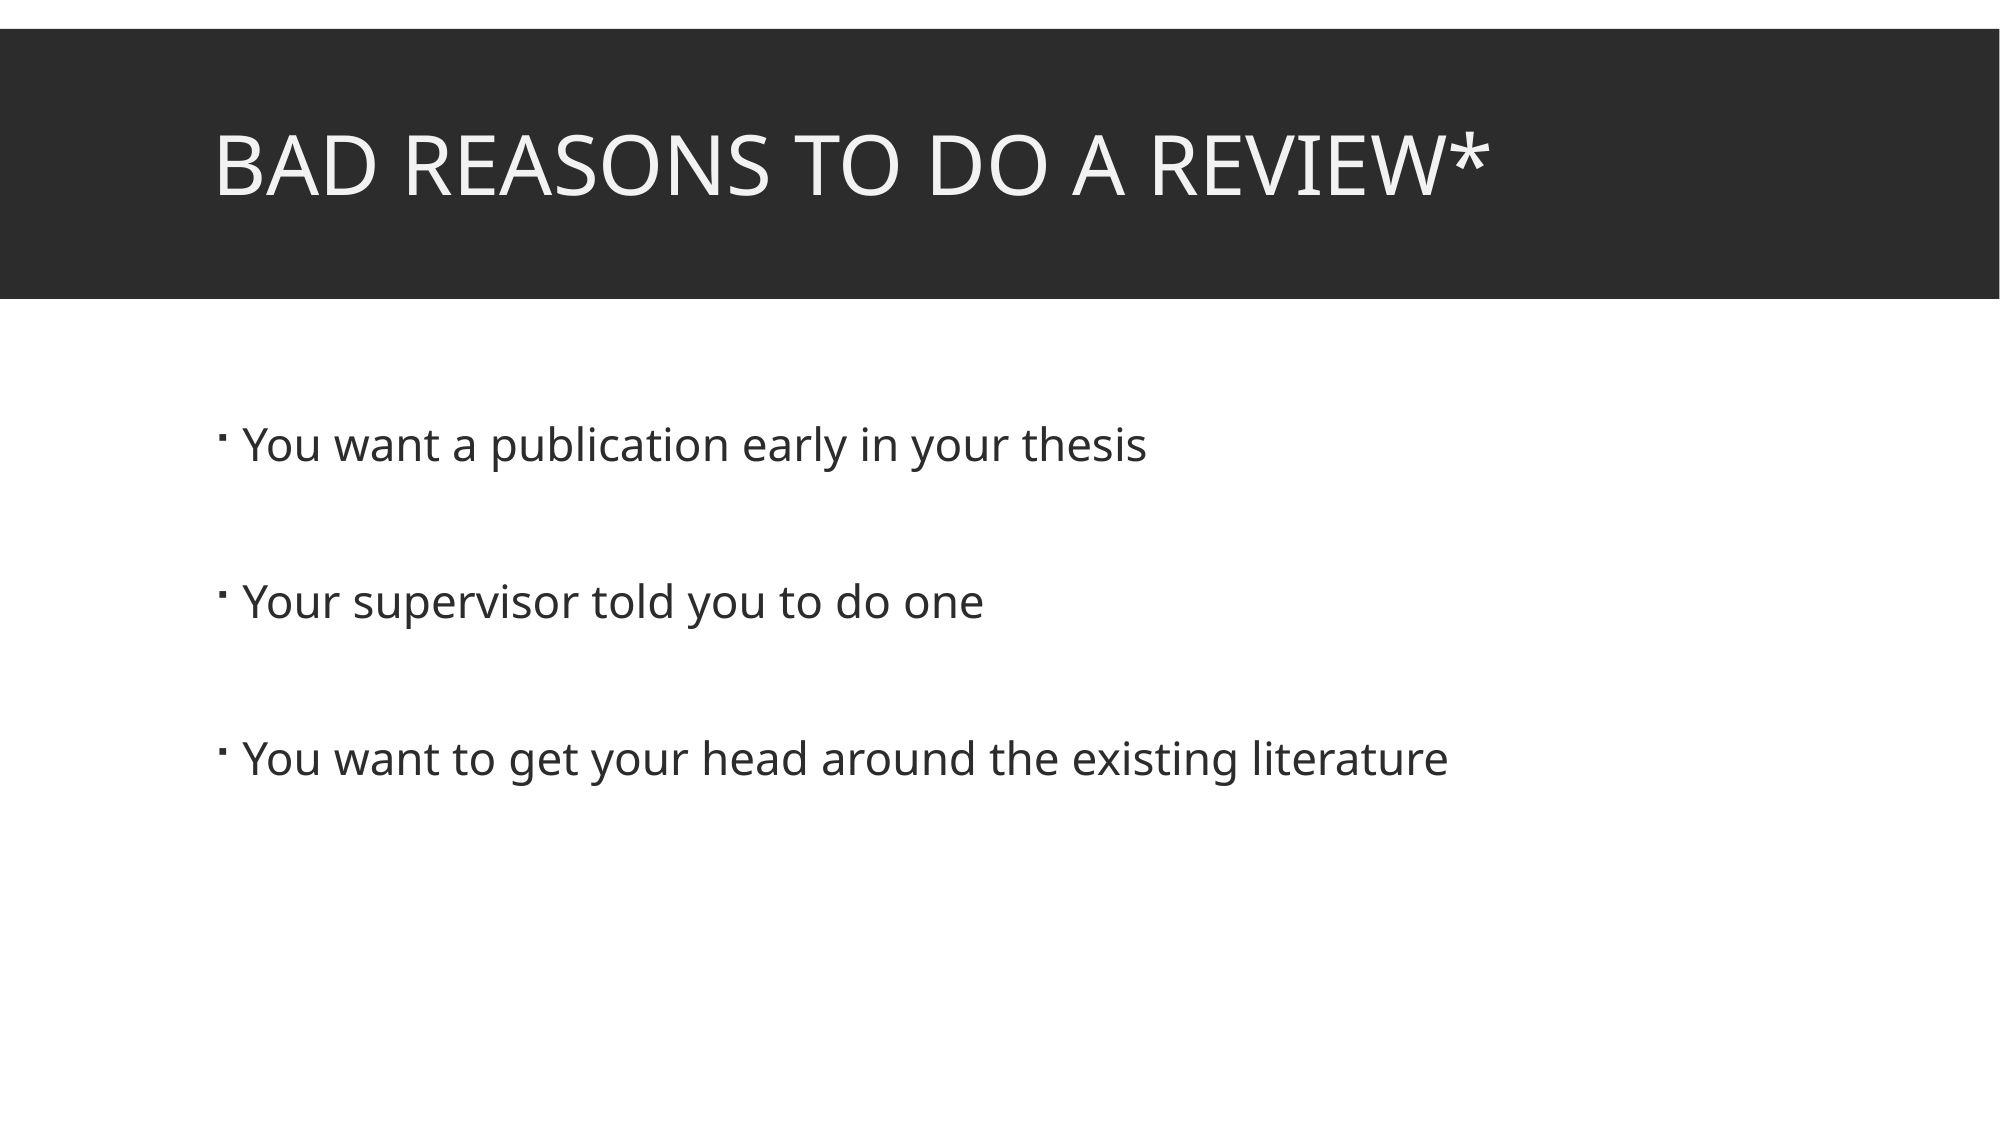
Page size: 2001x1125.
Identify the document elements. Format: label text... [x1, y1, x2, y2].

list You want a publication early in your thesis Your supervisor told you to do one You want to get your head around the existing literature [197, 329, 1803, 1020]
title Bad reasons to do a review* [197, 46, 1803, 295]
